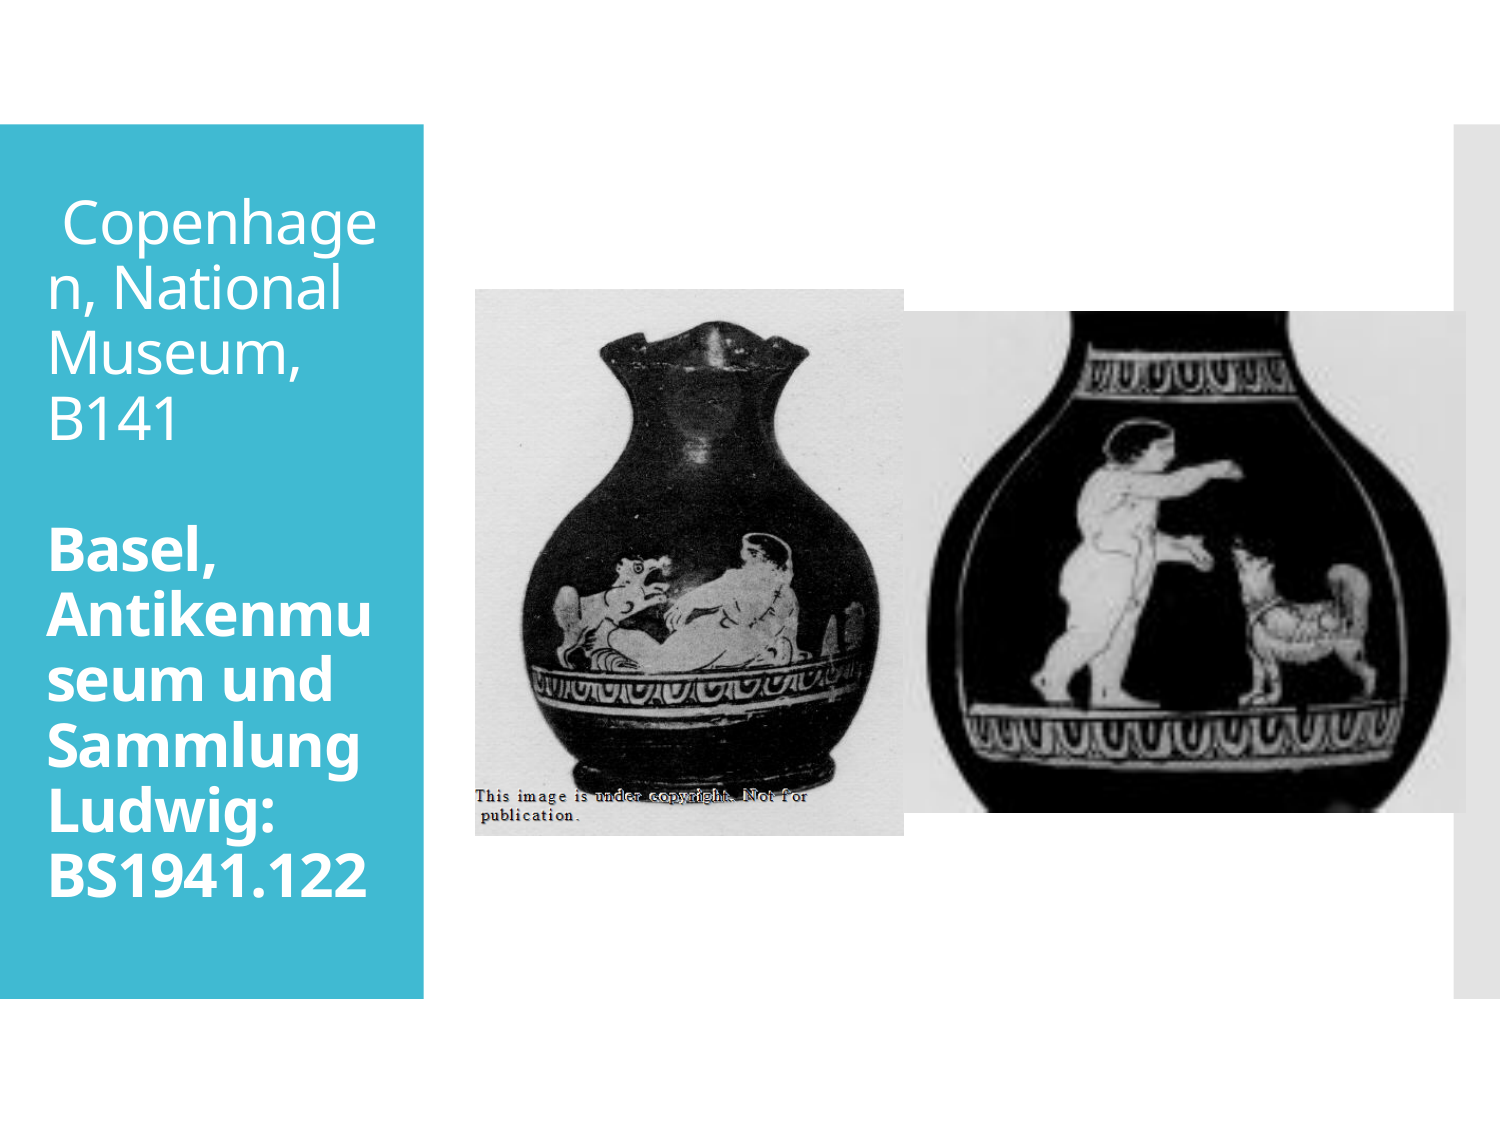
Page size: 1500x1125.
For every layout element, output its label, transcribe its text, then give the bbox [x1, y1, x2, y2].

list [902, 310, 1467, 813]
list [475, 289, 904, 836]
title Copenhagen, National Museum, B141 Basel, Antikenmuseum und Sammlung Ludwig: BS1941.122 [31, 184, 394, 940]
